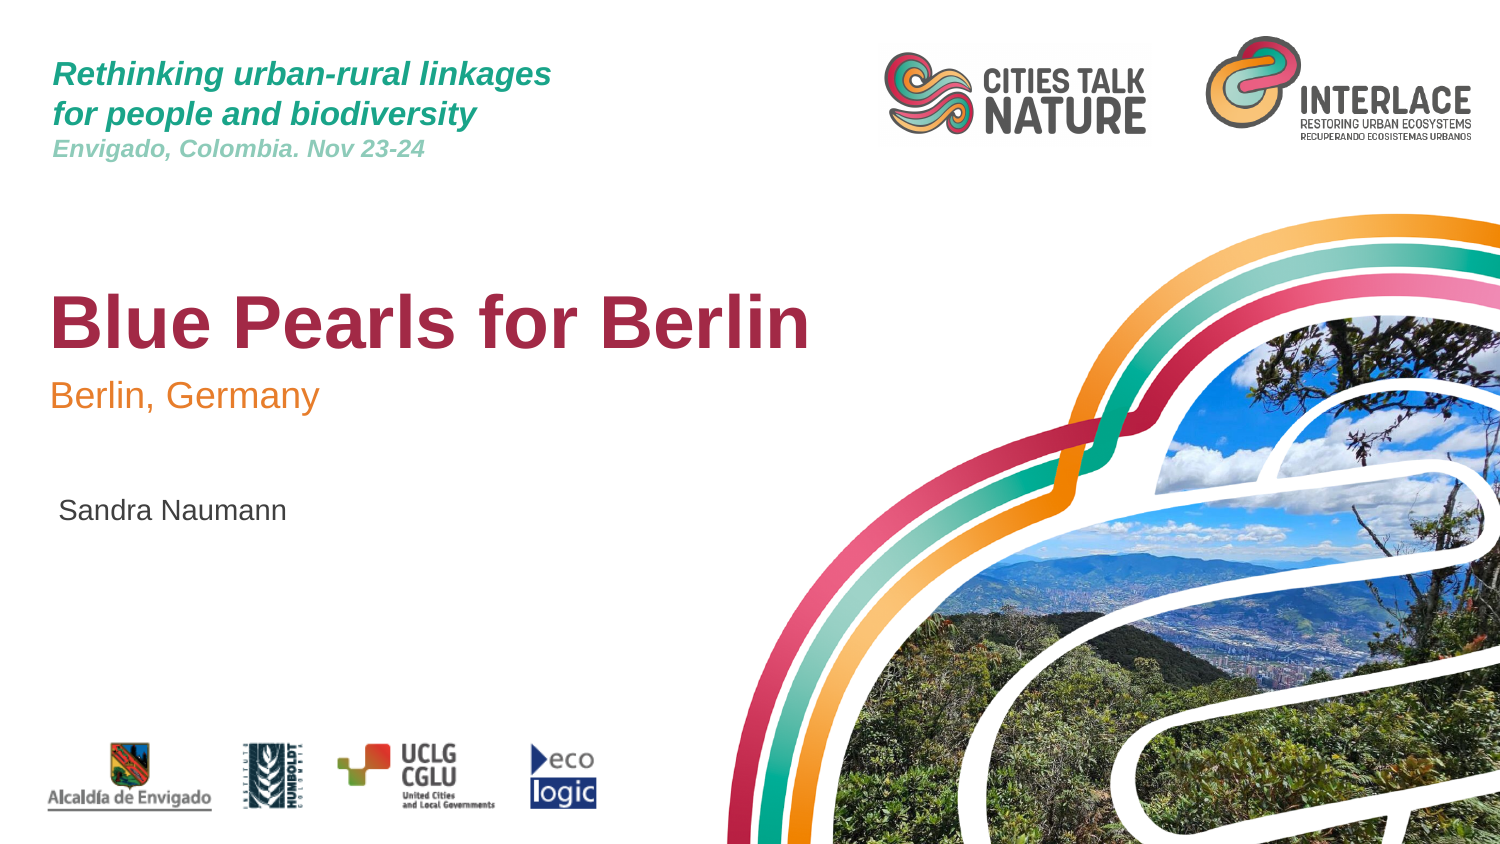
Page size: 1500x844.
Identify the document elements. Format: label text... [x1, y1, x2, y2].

text_box Rethinking urban-rural linkages for people and biodiversity Envigado, Colombia. Nov 23-24 [37, 37, 806, 178]
picture [37, 726, 607, 821]
title Blue Pearls for Berlin [38, 277, 715, 380]
subtitle Berlin, Germany [38, 370, 686, 472]
picture [721, 210, 1500, 844]
picture [878, 42, 1152, 147]
picture [1205, 35, 1472, 140]
list Sandra Naumann [47, 490, 556, 528]
